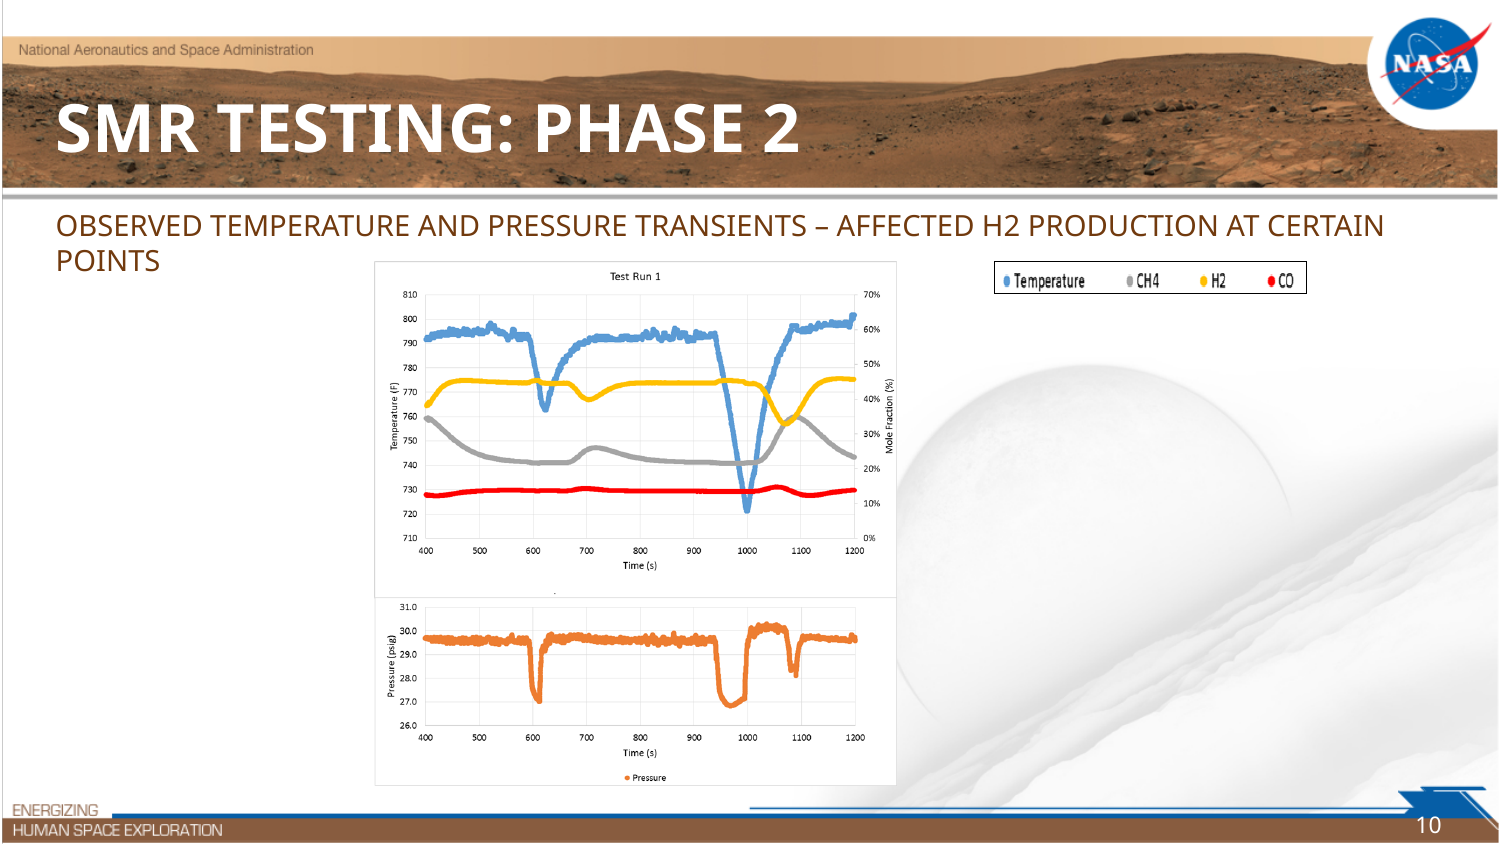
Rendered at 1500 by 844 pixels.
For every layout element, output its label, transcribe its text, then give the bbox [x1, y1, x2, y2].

picture [0, 0, 1500, 844]
slide_number 10 [1306, 811, 1457, 840]
list Observed temperature and pressure transients – Affected H2 production at certain points [40, 199, 1442, 290]
title SMR Testing: Phase 2 [40, 75, 1391, 176]
